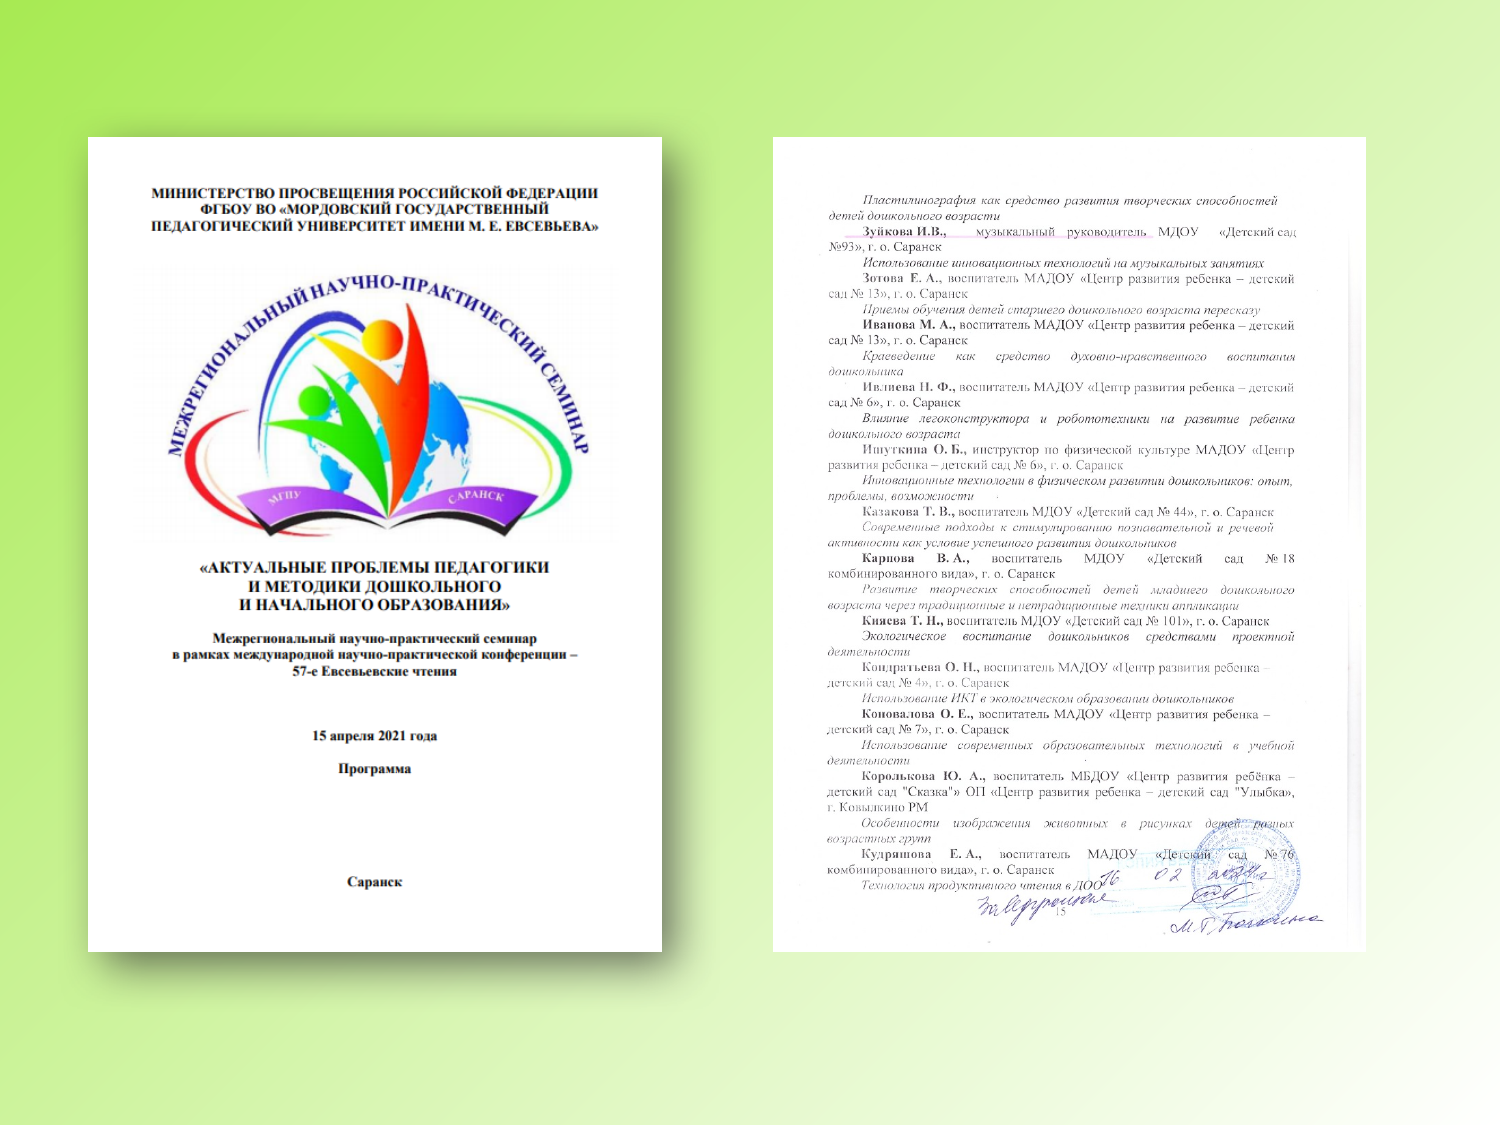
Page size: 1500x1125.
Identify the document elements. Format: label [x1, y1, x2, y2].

picture [773, 136, 1366, 952]
picture [88, 136, 662, 952]
